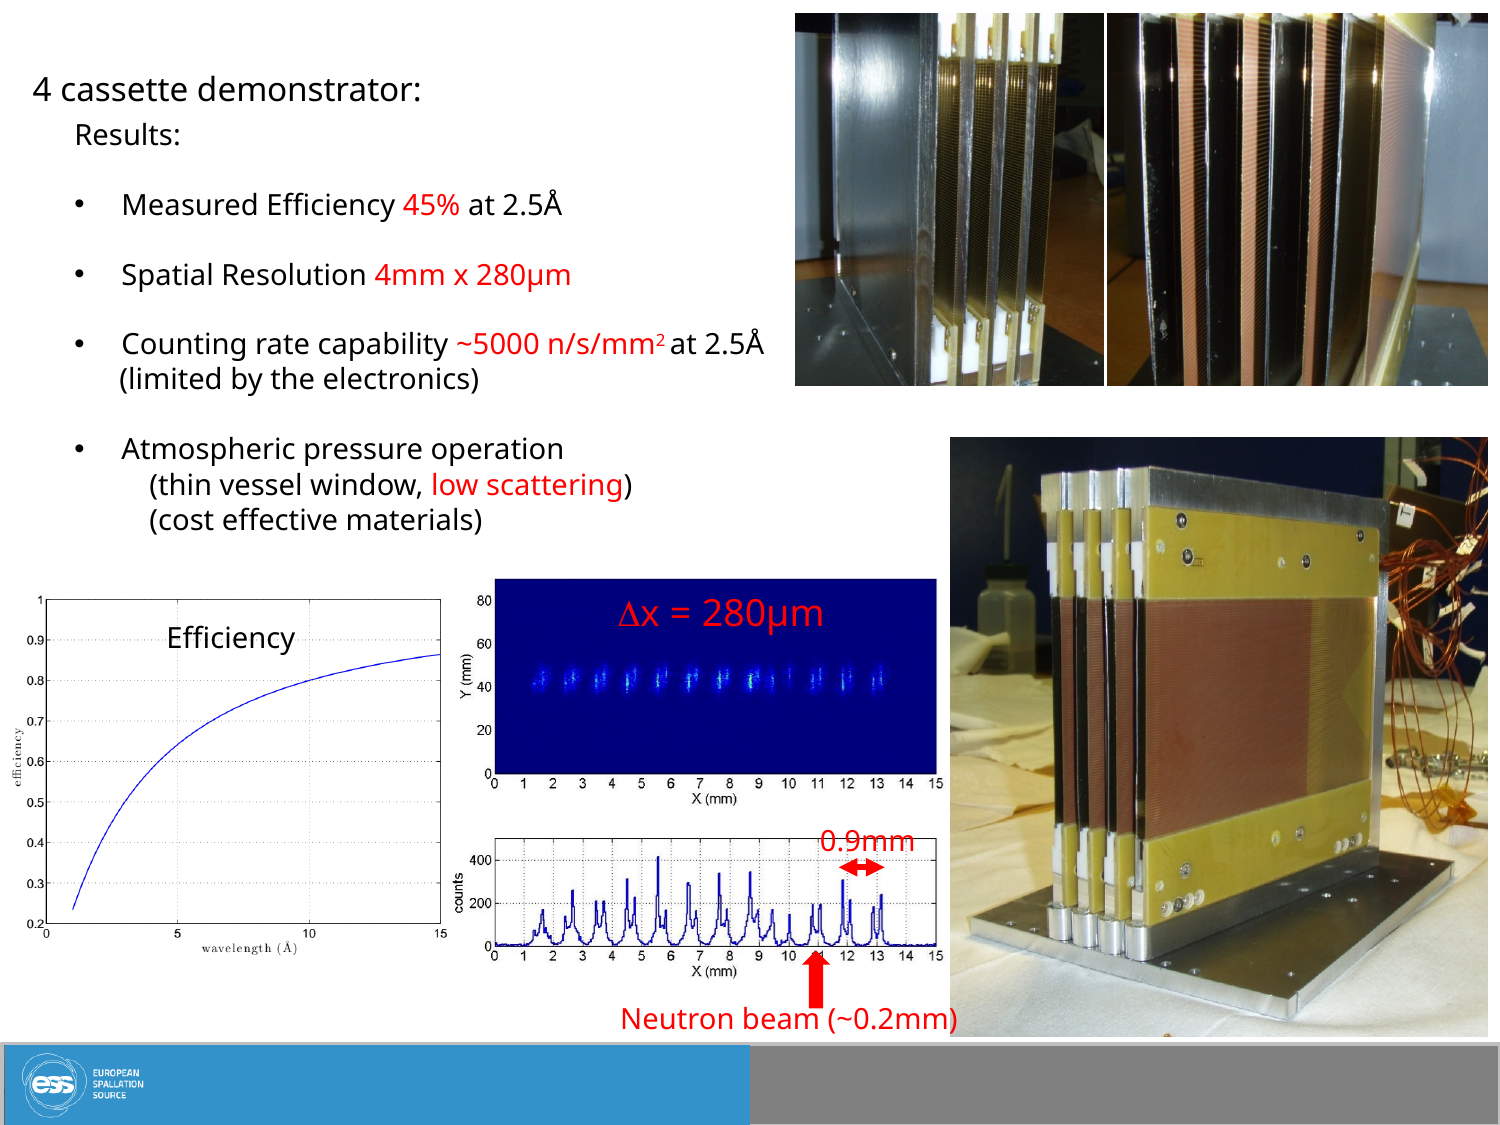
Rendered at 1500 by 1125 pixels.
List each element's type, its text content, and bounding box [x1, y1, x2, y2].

text_box 4 cassette demonstrator: [18, 60, 790, 196]
text_box Results: Measured Efficiency 45% at 2.5Å Spatial Resolution 4mm x 280μm Counting rate capability ~5000 n/s/mm2 at 2.5Å (limited by the electronics) Atmospheric pressure operation (thin vessel window, low scattering) (cost effective materials) [59, 108, 780, 569]
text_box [1, 1043, 1500, 1125]
picture [0, 437, 1488, 1037]
text_box Neutron beam (~0.2mm) [470, 996, 945, 1041]
picture [1106, 13, 1488, 386]
picture [795, 13, 1105, 386]
